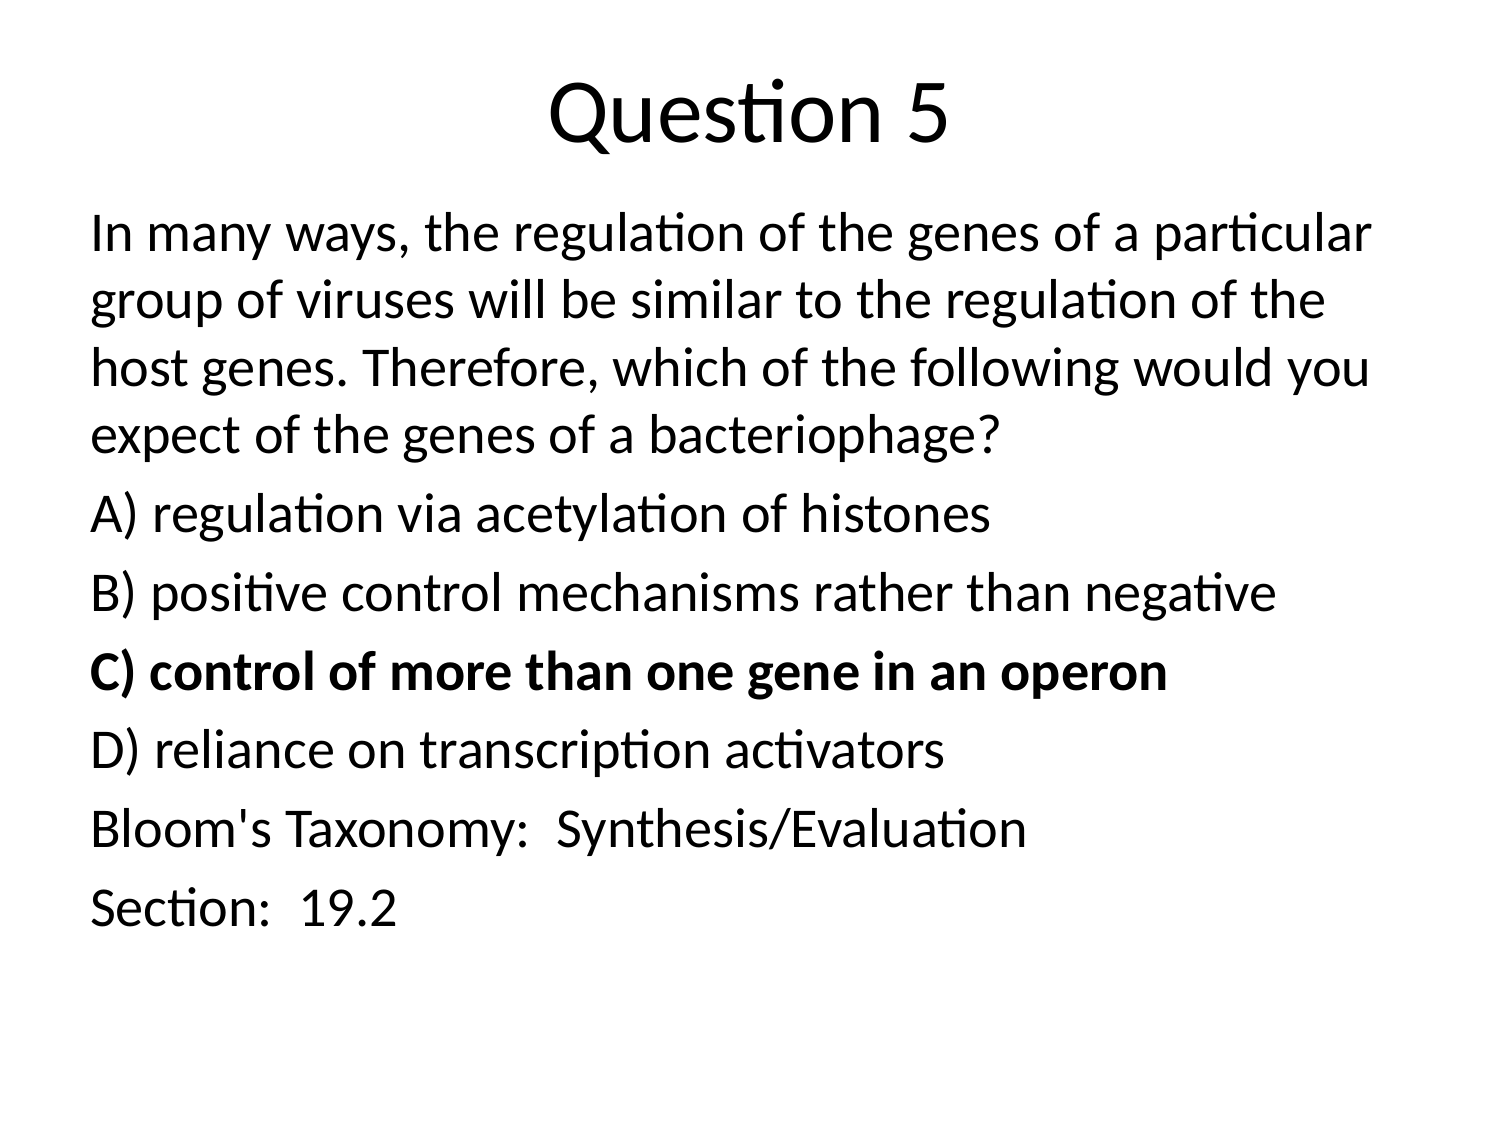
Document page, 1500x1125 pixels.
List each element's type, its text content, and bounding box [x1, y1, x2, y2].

list In many ways, the regulation of the genes of a particular group of viruses will be similar to the regulation of the host genes. Therefore, which of the following would you expect of the genes of a bacteriophage? A) regulation via acetylation of histones B) positive control mechanisms rather than negative C) control of more than one gene in an operon D) reliance on transcription activators Bloom's Taxonomy: Synthesis/Evaluation Section: 19.2 [75, 187, 1425, 1005]
title Question 5 [75, 12, 1425, 187]
